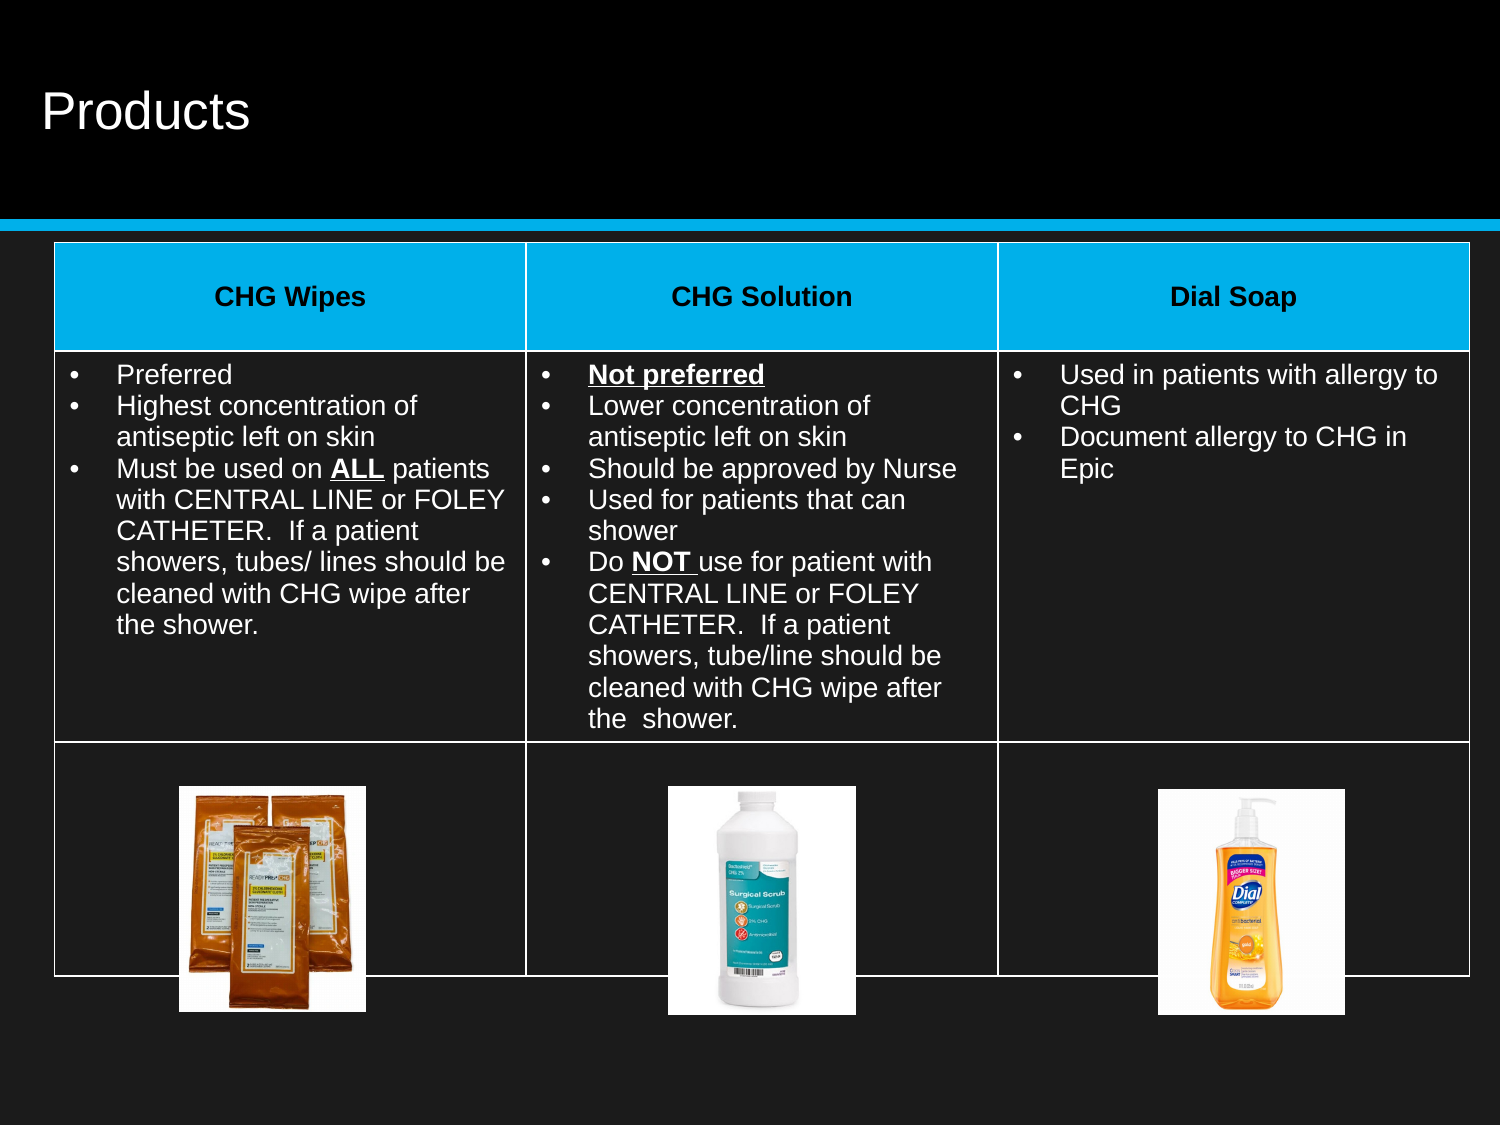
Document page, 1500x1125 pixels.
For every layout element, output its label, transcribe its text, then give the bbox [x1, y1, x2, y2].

table_header CHG Wipes [55, 243, 525, 350]
table_cell [527, 743, 997, 975]
table_header CHG Solution [527, 243, 997, 350]
table_cell [55, 743, 525, 975]
table_header Dial Soap [999, 243, 1469, 350]
picture [1158, 789, 1345, 1015]
picture [179, 786, 366, 1012]
title Products [25, 22, 1264, 203]
table_cell [999, 743, 1469, 975]
picture [668, 786, 856, 1015]
table_cell Not preferred Lower concentration of antiseptic left on skin Should be approved by Nurse Used for patients that can shower Do NOT use for patient with CENTRAL LINE or FOLEY CATHETER. If a patient showers, tube/line should be cleaned with CHG wipe after the shower. [527, 352, 997, 741]
table_cell Preferred Highest concentration of antiseptic left on skin Must be used on ALL patients with CENTRAL LINE or FOLEY CATHETER. If a patient showers, tubes/ lines should be cleaned with CHG wipe after the shower. [55, 352, 525, 741]
table_cell Used in patients with allergy to CHG Document allergy to CHG in Epic [999, 352, 1469, 741]
